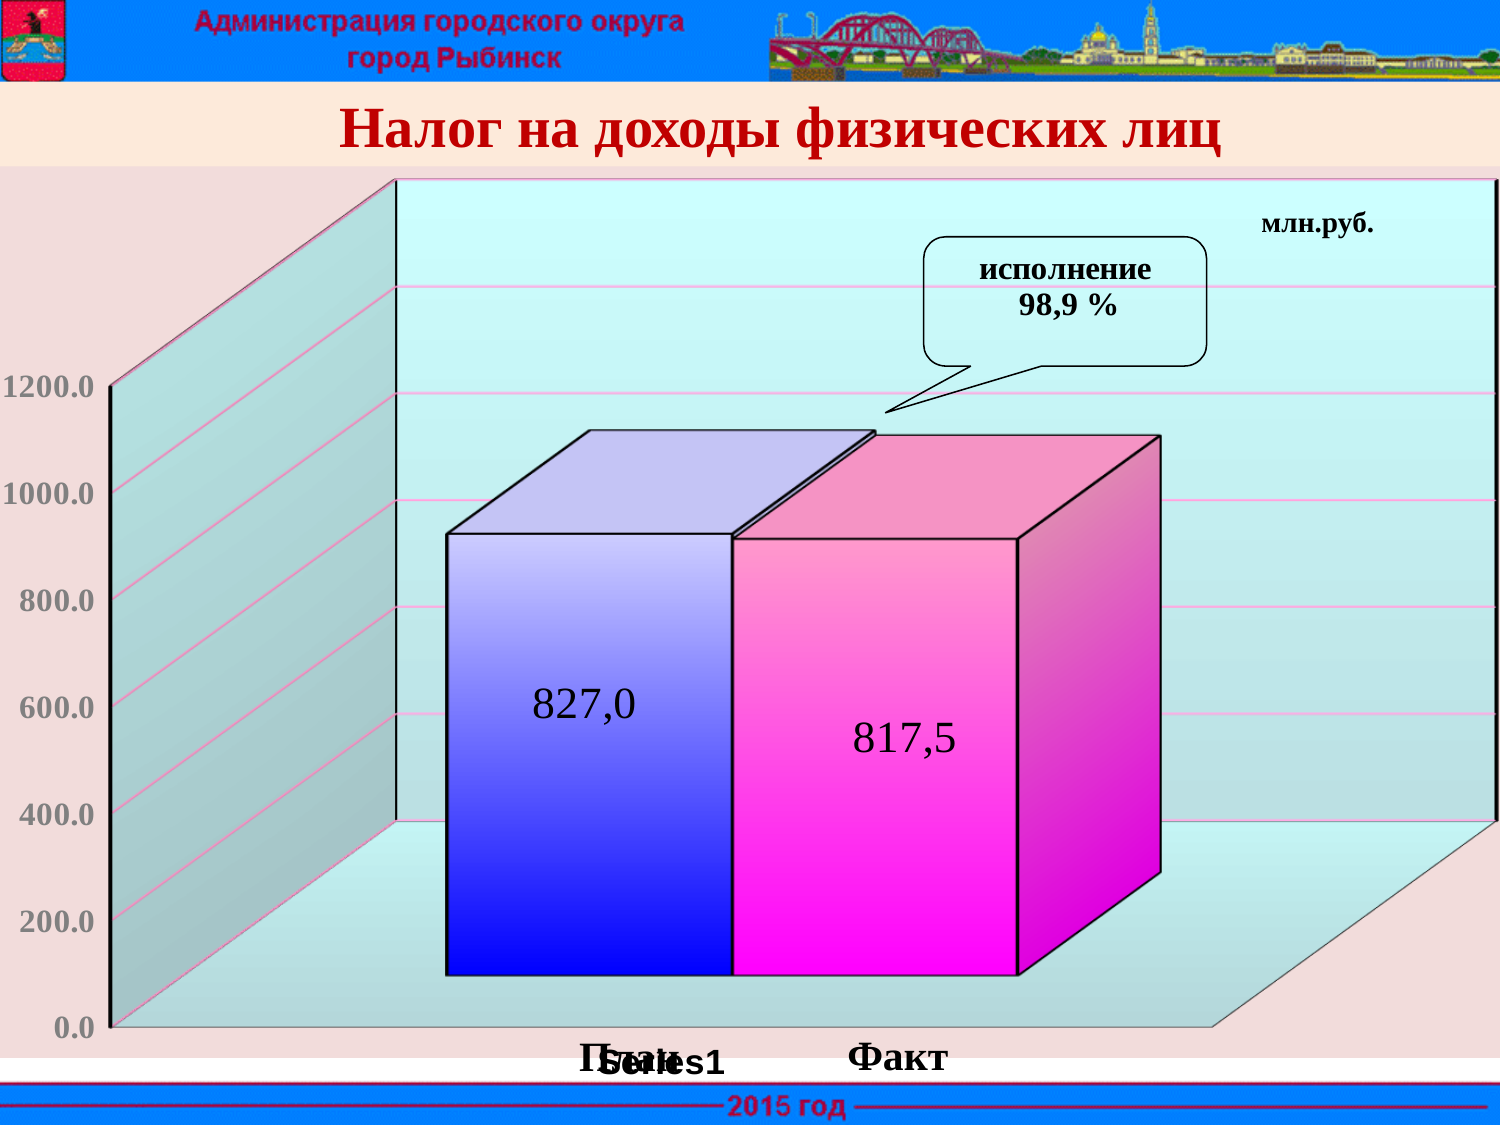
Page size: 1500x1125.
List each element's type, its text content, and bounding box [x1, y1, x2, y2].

chart [0, 157, 1500, 1083]
picture [0, 1083, 1500, 1125]
text_box Налог на доходы физических лиц [0, 81, 1500, 157]
picture [0, 0, 1500, 81]
